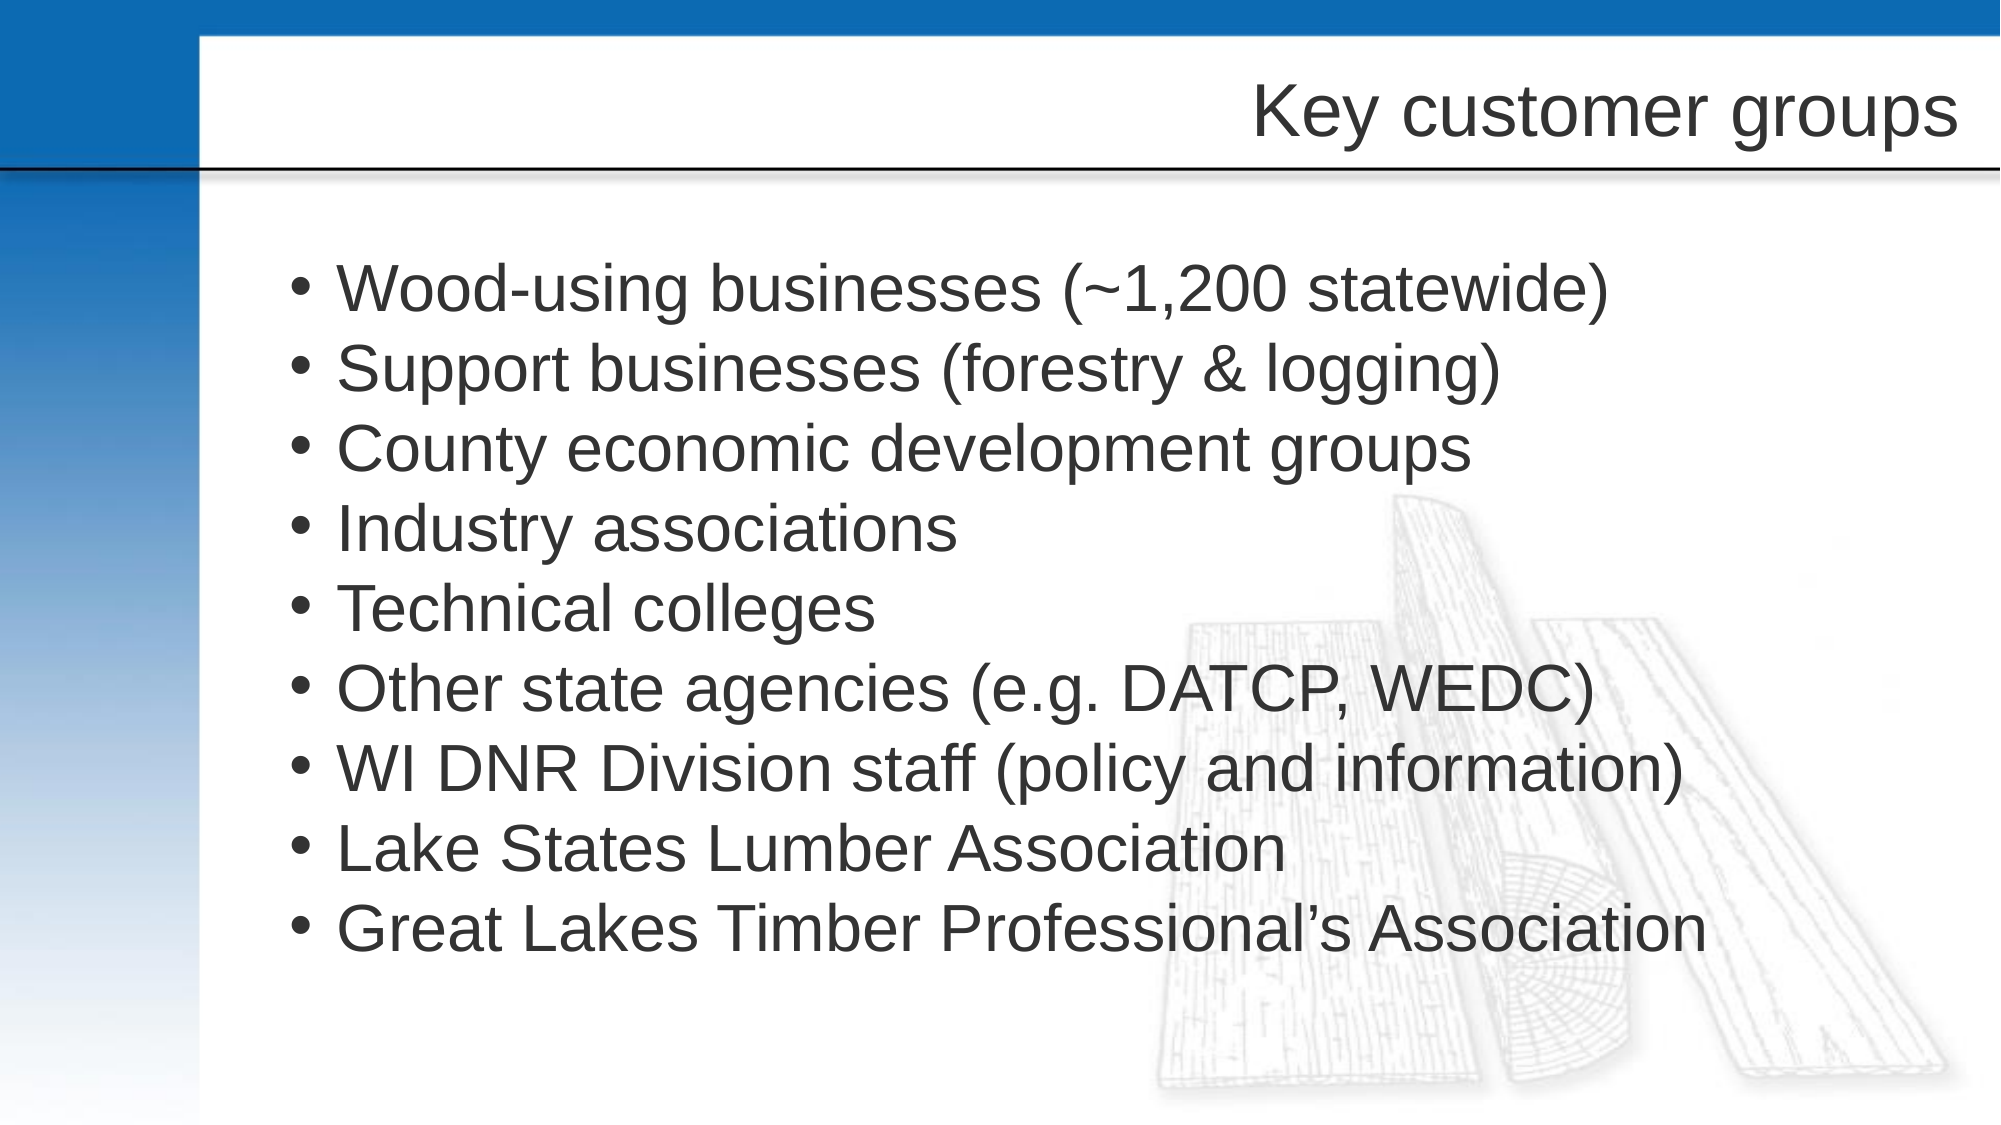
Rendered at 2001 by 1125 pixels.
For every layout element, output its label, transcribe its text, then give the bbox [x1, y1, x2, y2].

title Key customer groups [275, 50, 1975, 163]
picture [0, 0, 2000, 1125]
text_box Wood-using businesses (~1,200 statewide) Support businesses (forestry & logging) County economic development groups Industry associations Technical colleges Other state agencies (e.g. DATCP, WEDC) WI DNR Division staff (policy and information) Lake States Lumber Association Great Lakes Timber Professional’s Association [274, 237, 1866, 972]
